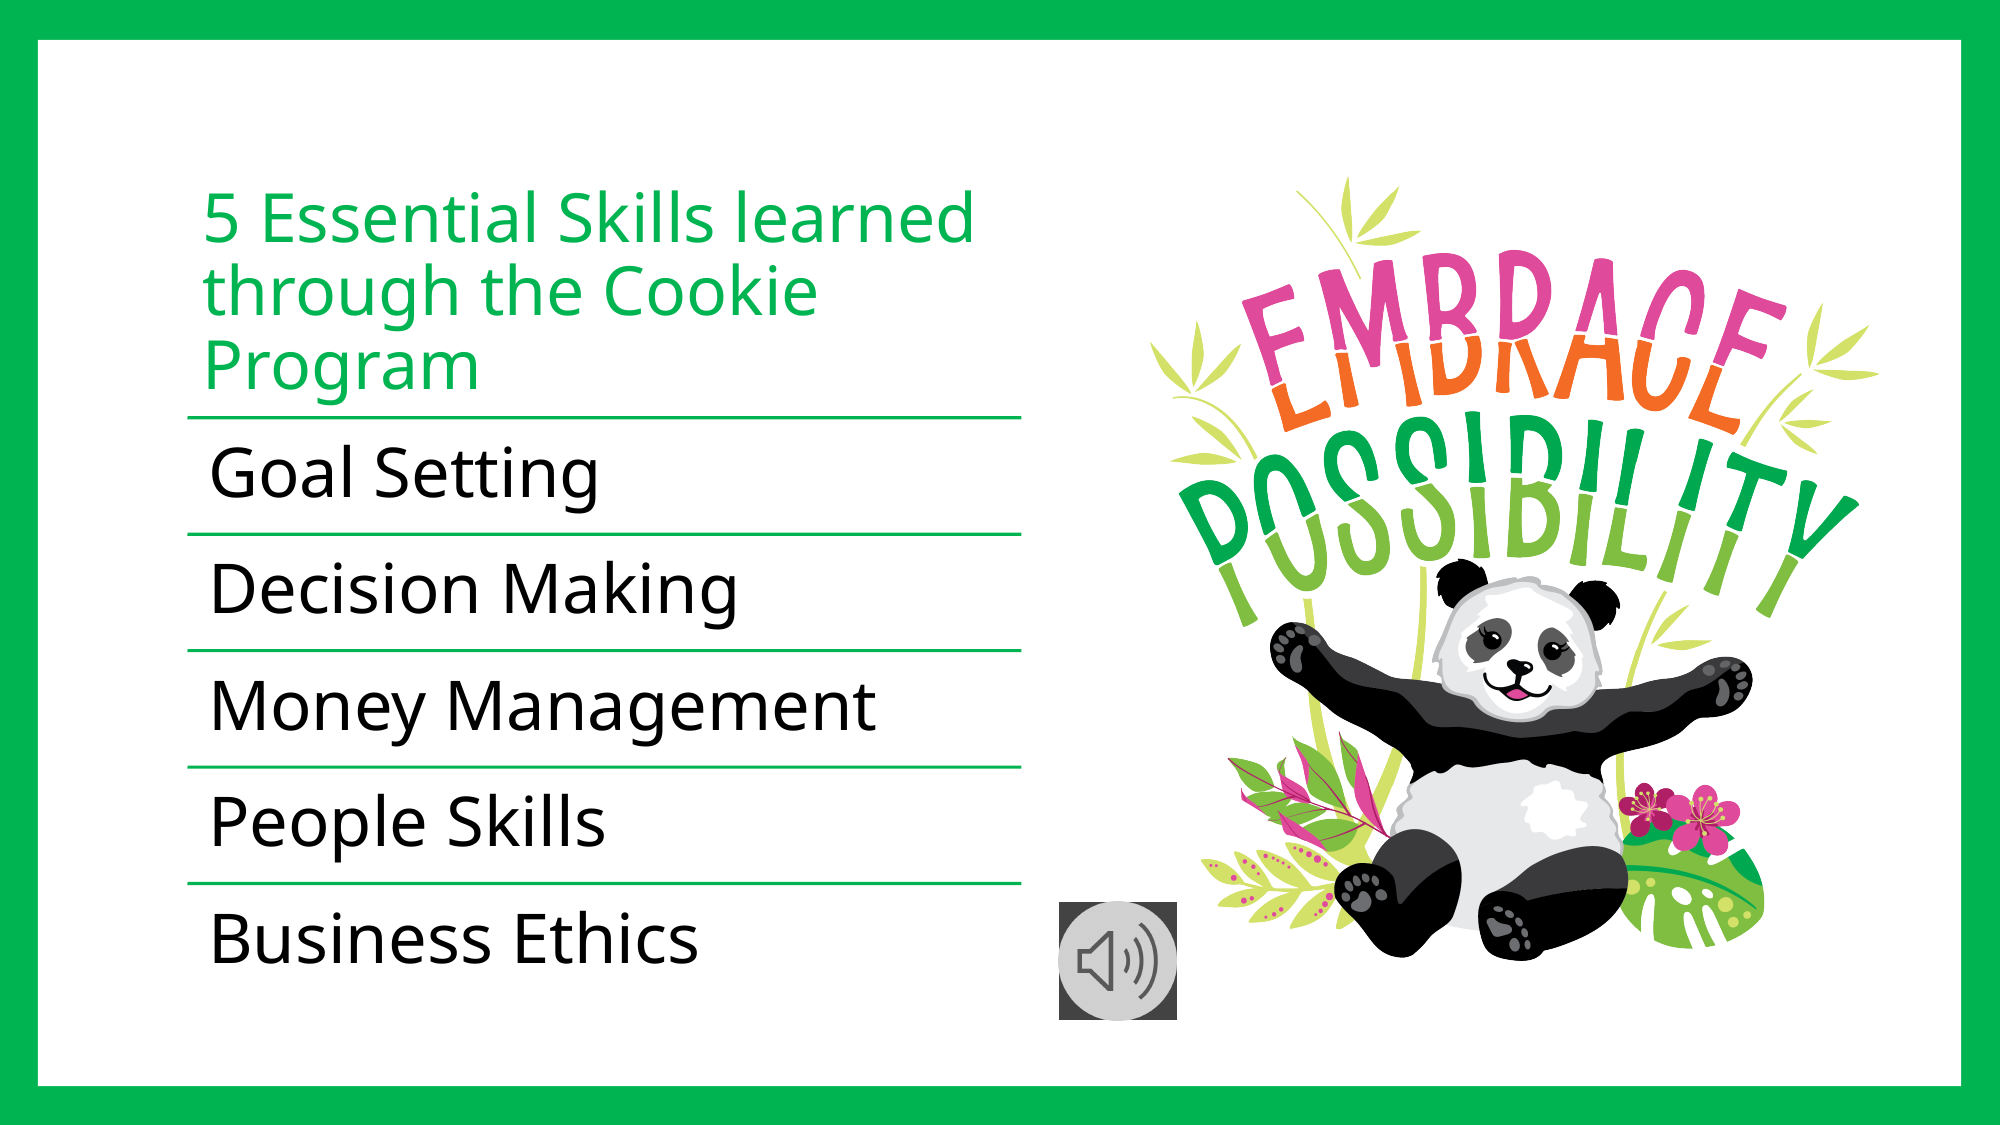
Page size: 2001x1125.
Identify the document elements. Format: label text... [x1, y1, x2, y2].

picture [1057, 175, 1880, 1022]
title 5 Essential Skills learned through the Cookie Program [187, 175, 1119, 413]
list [186, 417, 1023, 1001]
